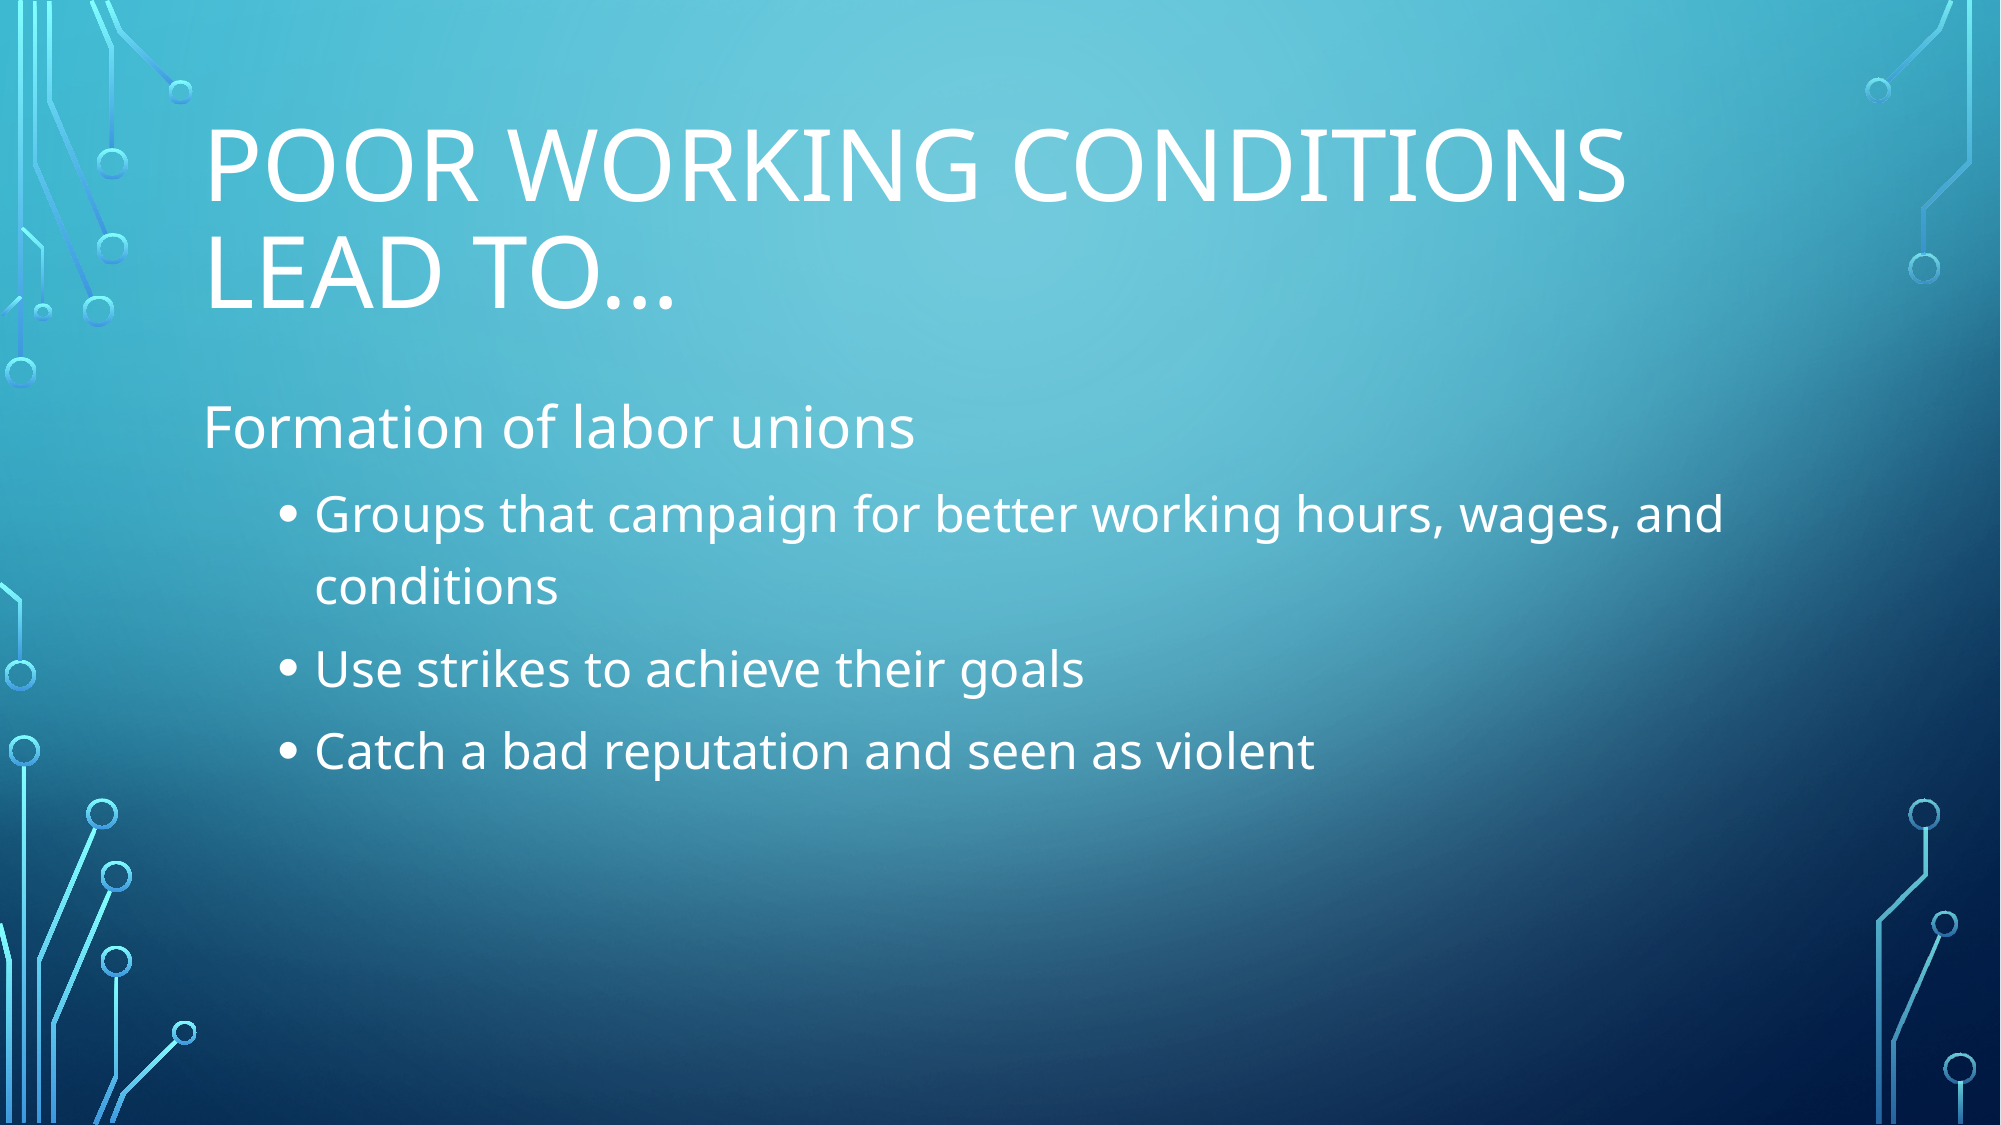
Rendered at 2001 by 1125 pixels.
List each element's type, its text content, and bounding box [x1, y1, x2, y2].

title Poor working conditions lead to… [187, 101, 1813, 344]
list Formation of labor unions Groups that campaign for better working hours, wages, and conditions Use strikes to achieve their goals Catch a bad reputation and seen as violent [187, 369, 1813, 950]
